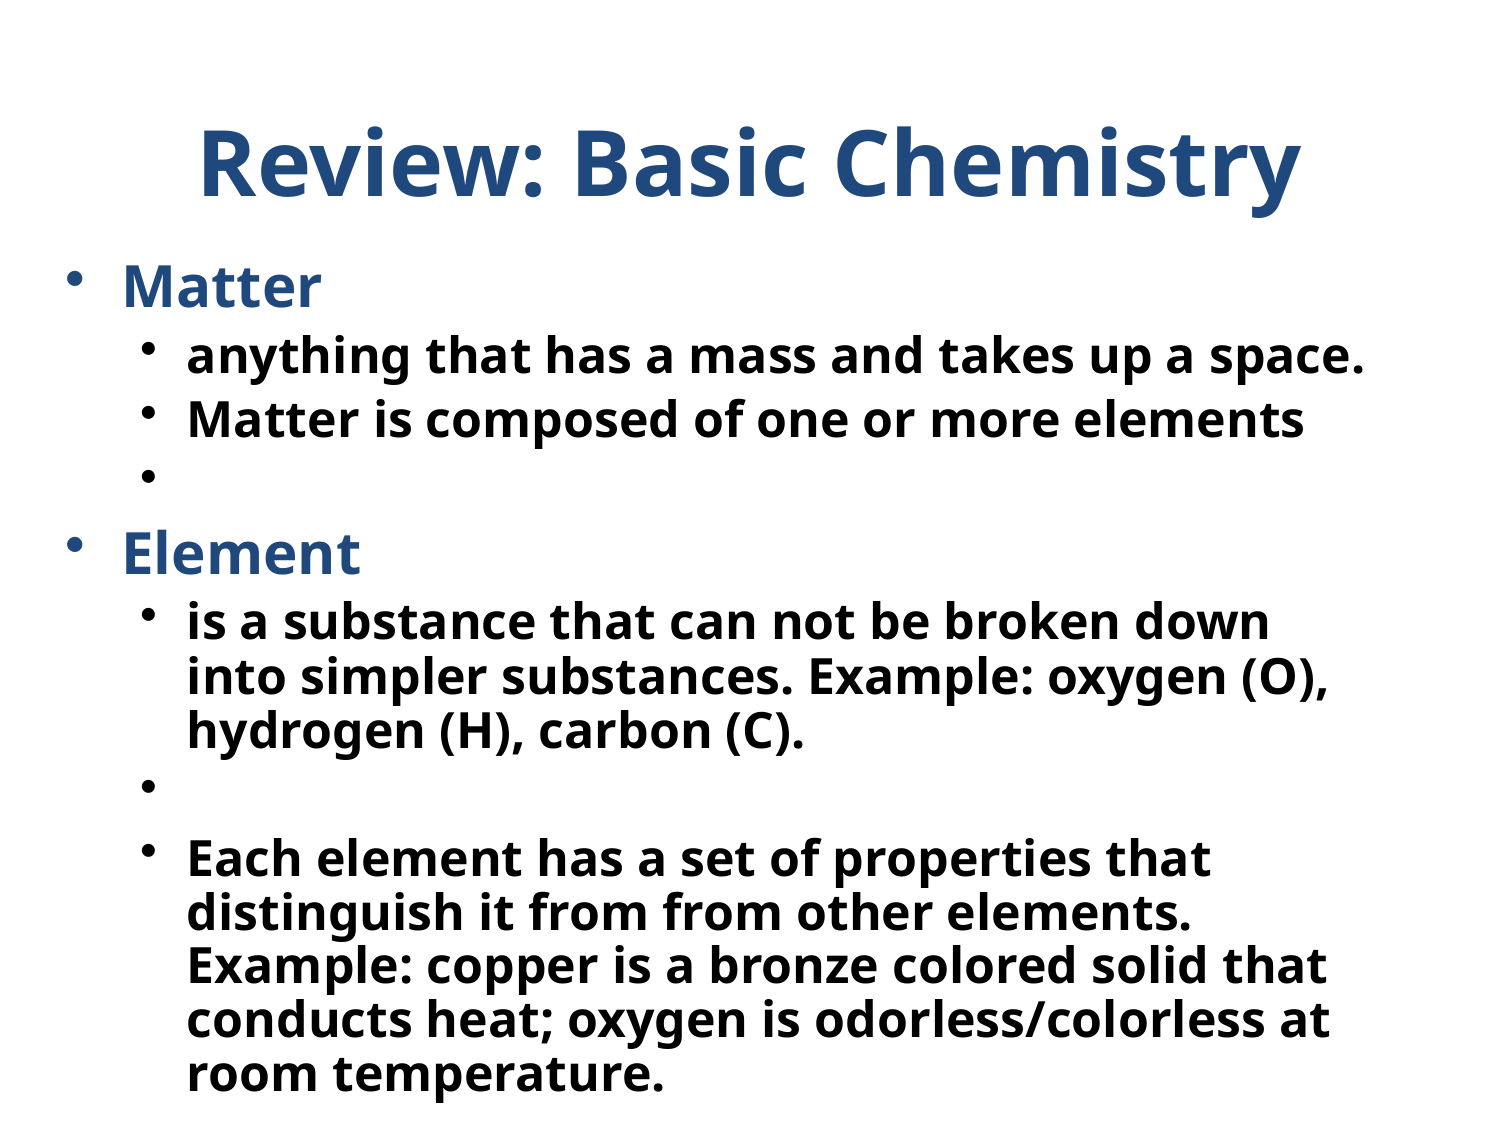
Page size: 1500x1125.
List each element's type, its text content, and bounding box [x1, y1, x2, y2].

text_box Matter anything that has a mass and takes up a space. Matter is composed of one or more elements Element is a substance that can not be broken down into simpler substances. Example: oxygen (O), hydrogen (H), carbon (C). Each element has a set of properties that distinguish it from from other elements. Example: copper is a bronze colored solid that conducts heat; oxygen is odorless/colorless at room temperature. [49, 249, 1398, 1075]
text_box Review: Basic Chemistry [112, 65, 1388, 249]
